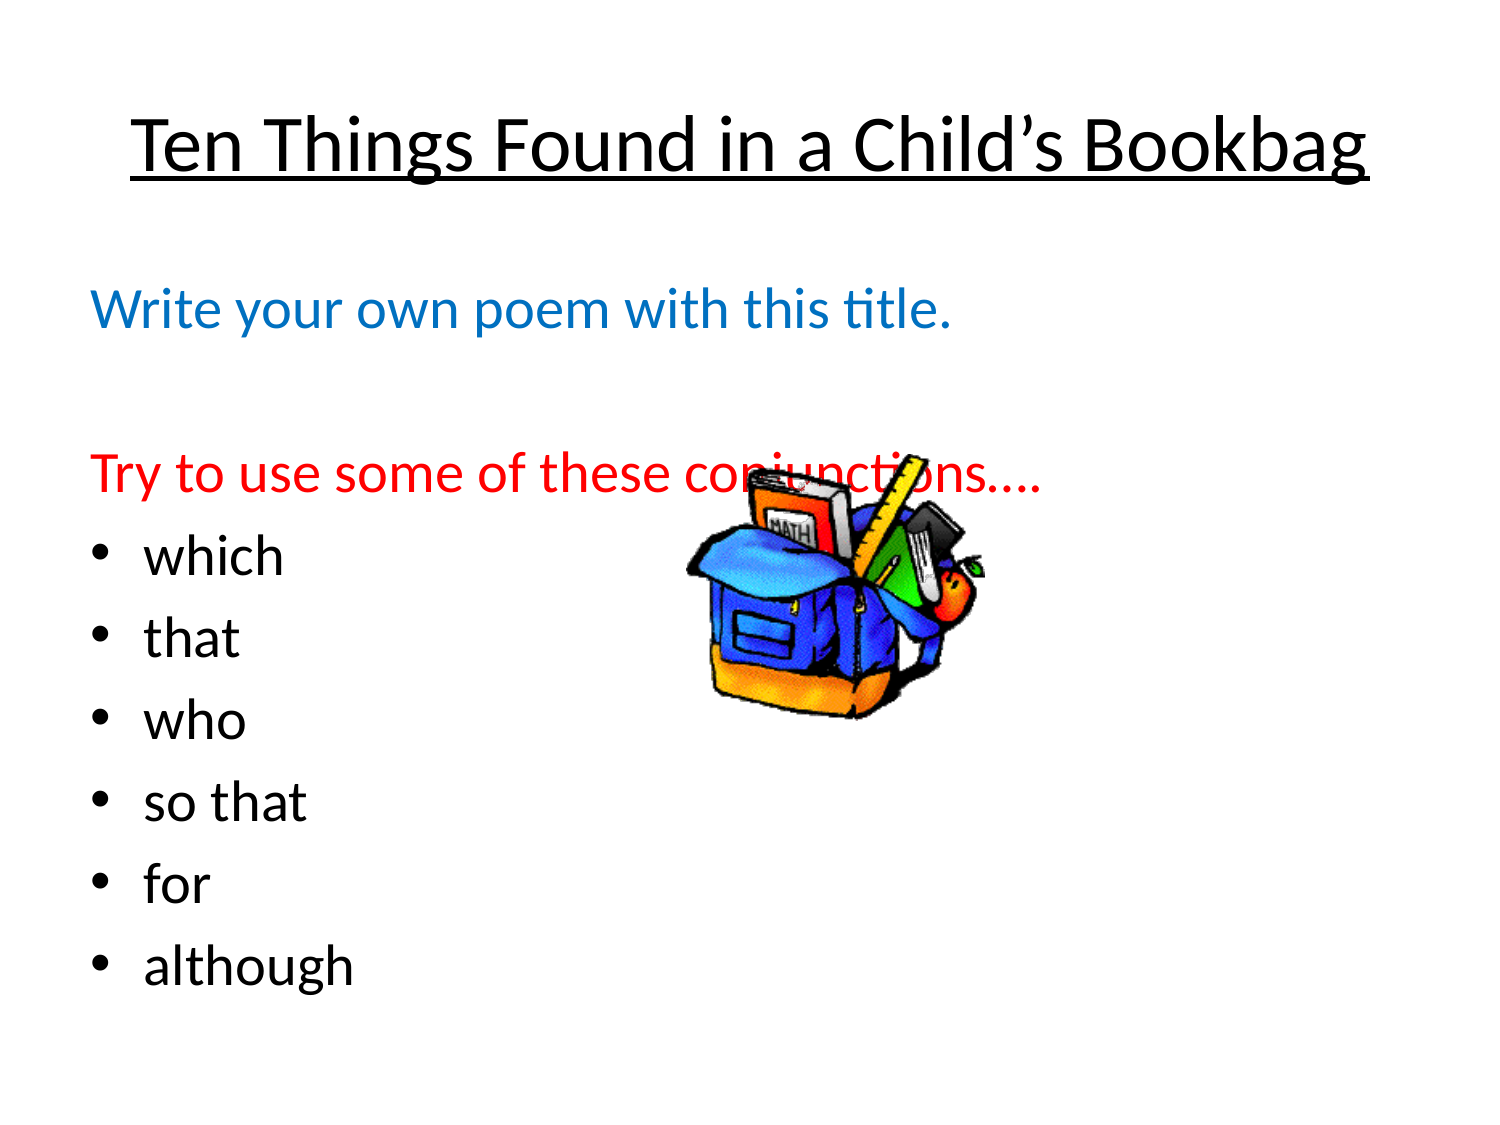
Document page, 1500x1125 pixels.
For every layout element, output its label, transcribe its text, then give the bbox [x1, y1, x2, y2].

list Write your own poem with this title. Try to use some of these conjunctions…. which that who so that for although [75, 262, 1425, 1005]
picture [685, 454, 985, 721]
title Ten Things Found in a Child’s Bookbag [75, 45, 1425, 233]
